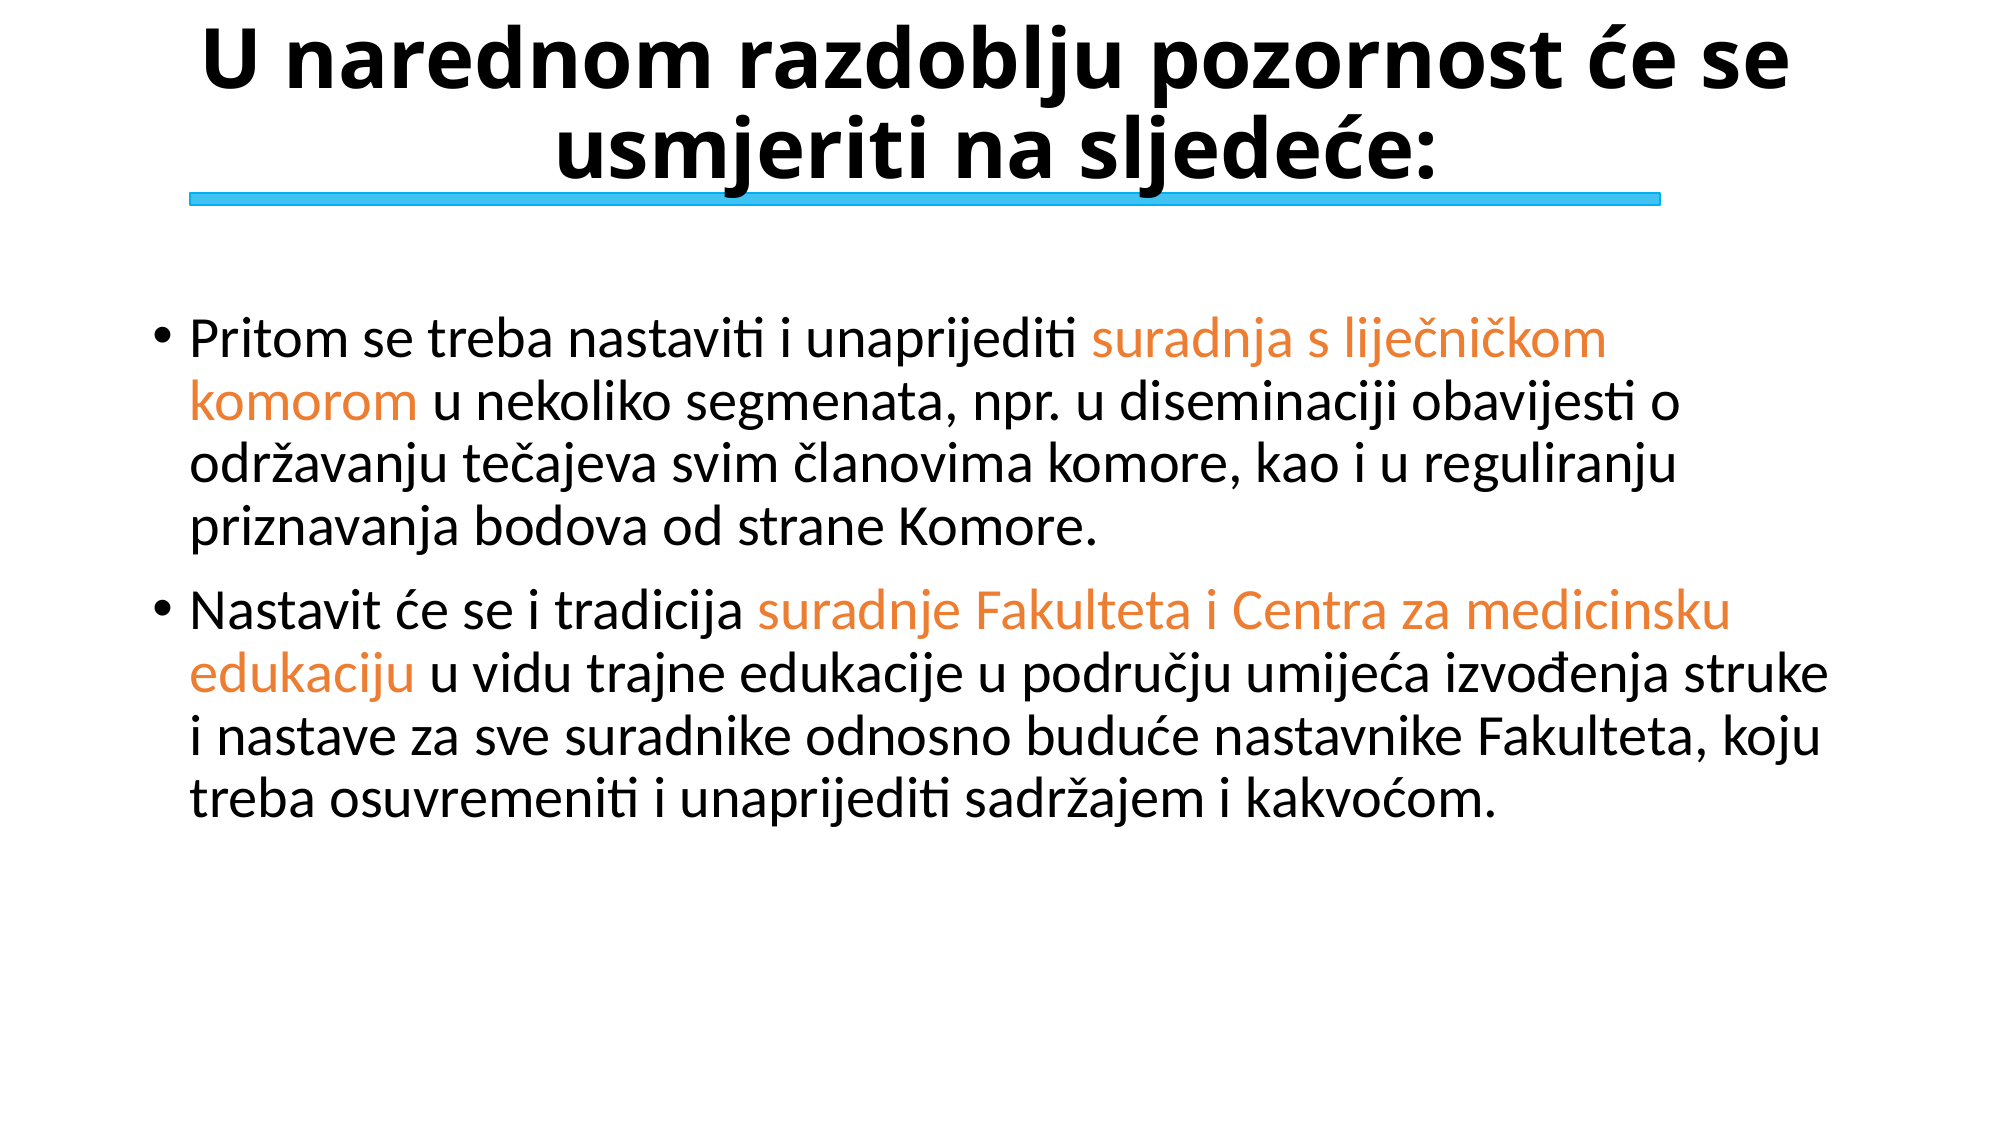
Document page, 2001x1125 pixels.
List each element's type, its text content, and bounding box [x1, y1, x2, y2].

text_box U narednom razdoblju pozornost će se usmjeriti na sljedeće: [0, 0, 1993, 216]
list Pritom se treba nastaviti i unaprijediti suradnja s liječničkom komorom u nekoliko segmenata, npr. u diseminaciji obavijesti o održavanju tečajeva svim članovima komore, kao i u reguliranju priznavanja bodova od strane Komore. Nastavit će se i tradicija suradnje Fakulteta i Centra za medicinsku edukaciju u vidu trajne edukacije u području umijeća izvođenja struke i nastave za sve suradnike odnosno buduće nastavnike Fakulteta, koju treba osuvremeniti i unaprijediti sadržajem i kakvoćom. [137, 299, 1863, 1014]
